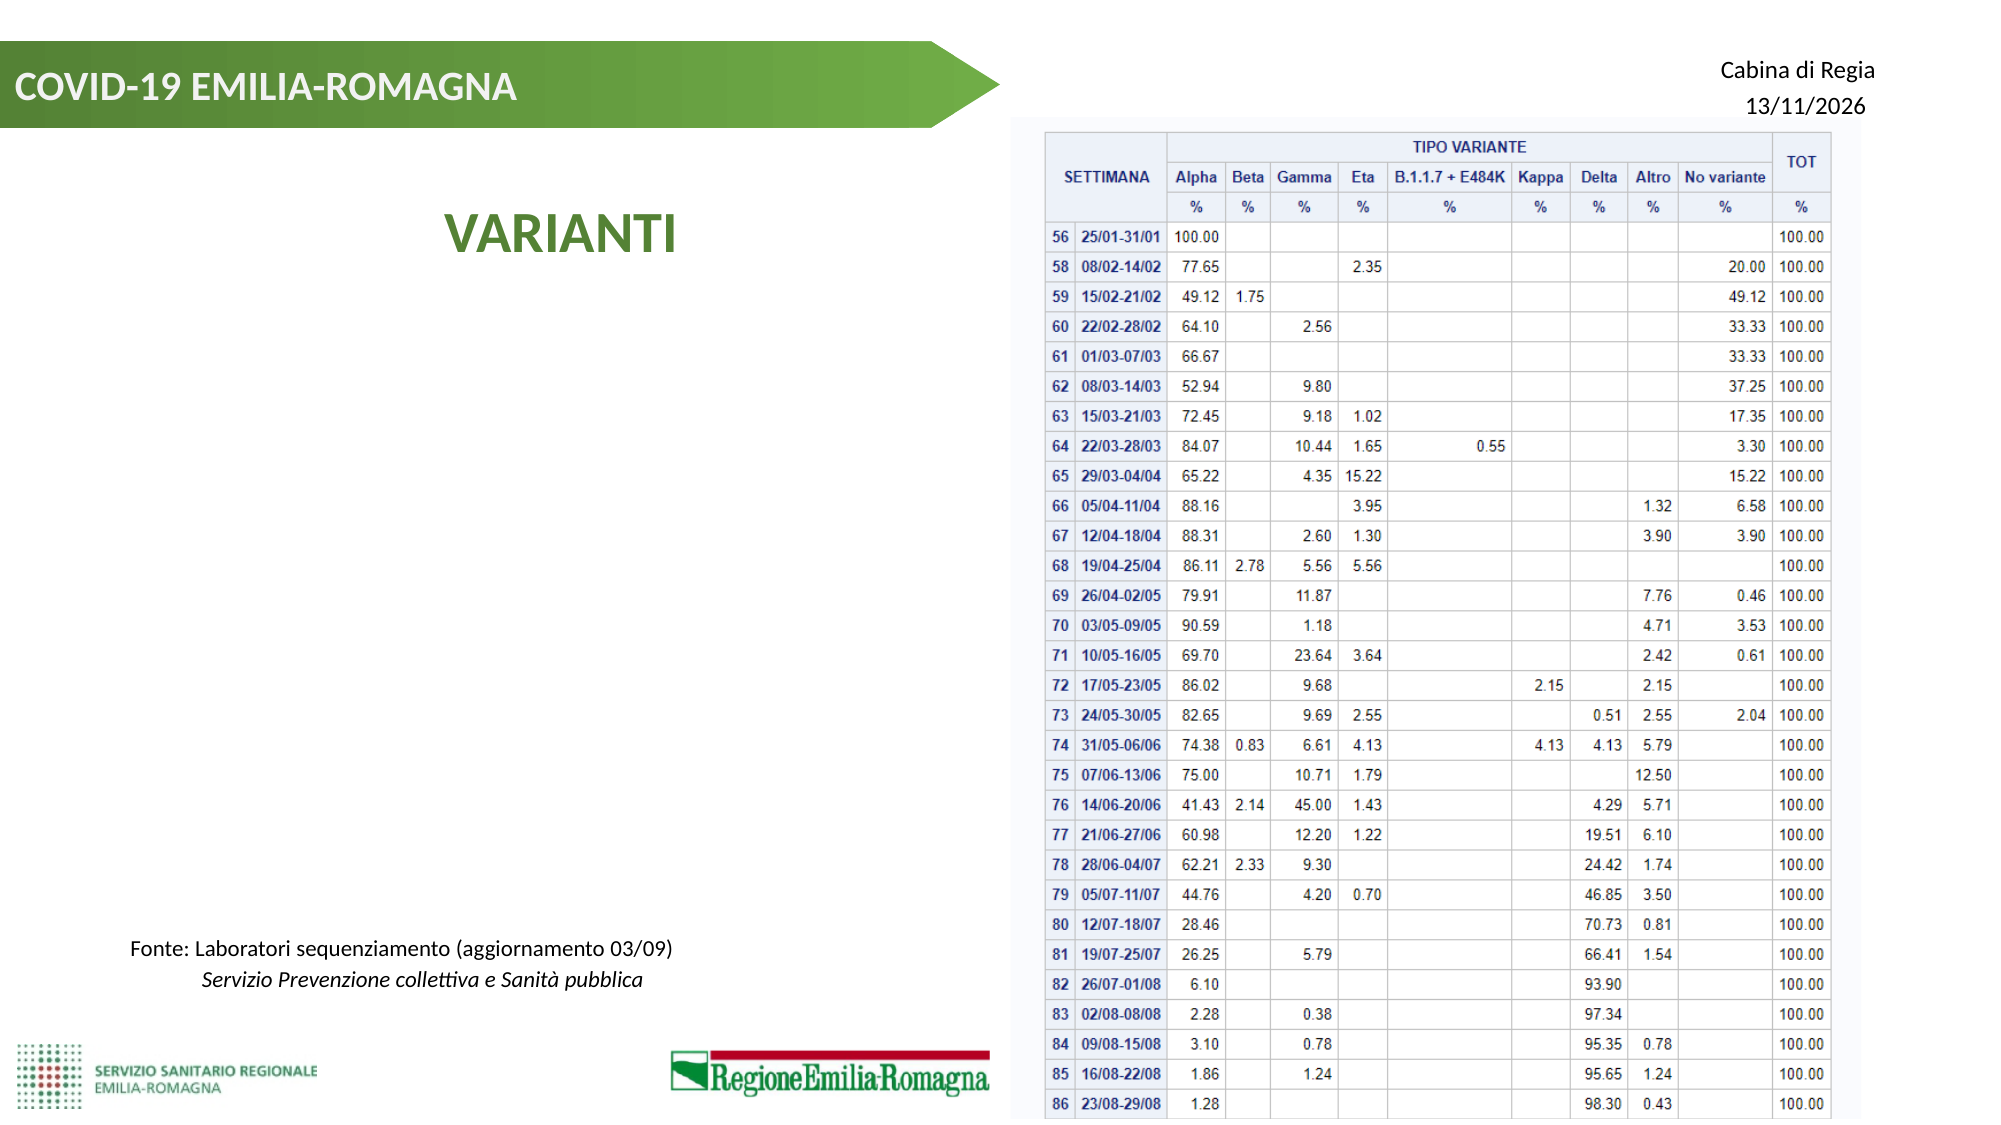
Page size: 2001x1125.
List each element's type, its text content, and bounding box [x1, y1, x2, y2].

text_box COVID-19 EMILIA-ROMAGNA [0, 51, 878, 117]
text_box Servizio Prevenzione collettiva e Sanità pubblica [48, 969, 798, 1000]
text_box VARIANTI [122, 186, 1000, 272]
text_box [0, 40, 1002, 129]
picture [670, 1049, 990, 1098]
text_box Fonte: Laboratori sequenziamento (aggiornamento 03/09) [0, 926, 816, 969]
text_box Cabina di Regia [1628, 46, 1969, 92]
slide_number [1646, 74, 1966, 135]
picture [17, 1044, 317, 1109]
picture [1010, 116, 1862, 1119]
